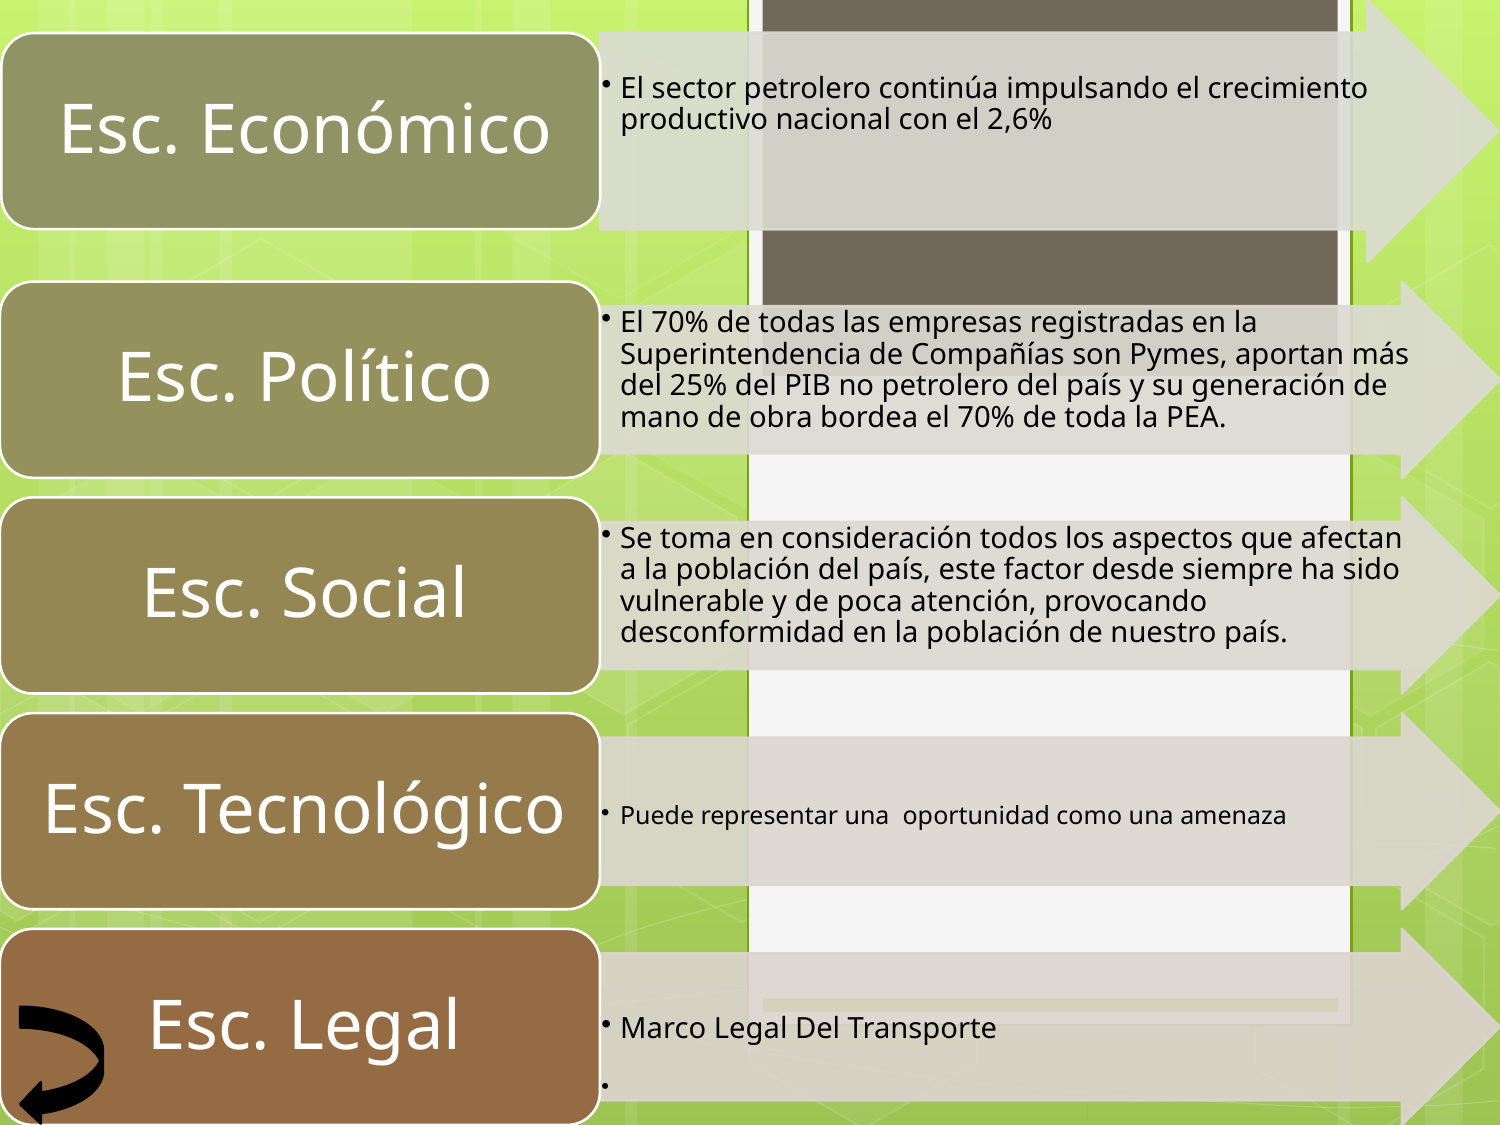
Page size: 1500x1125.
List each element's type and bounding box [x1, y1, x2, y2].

text_box [0, 0, 1500, 1125]
